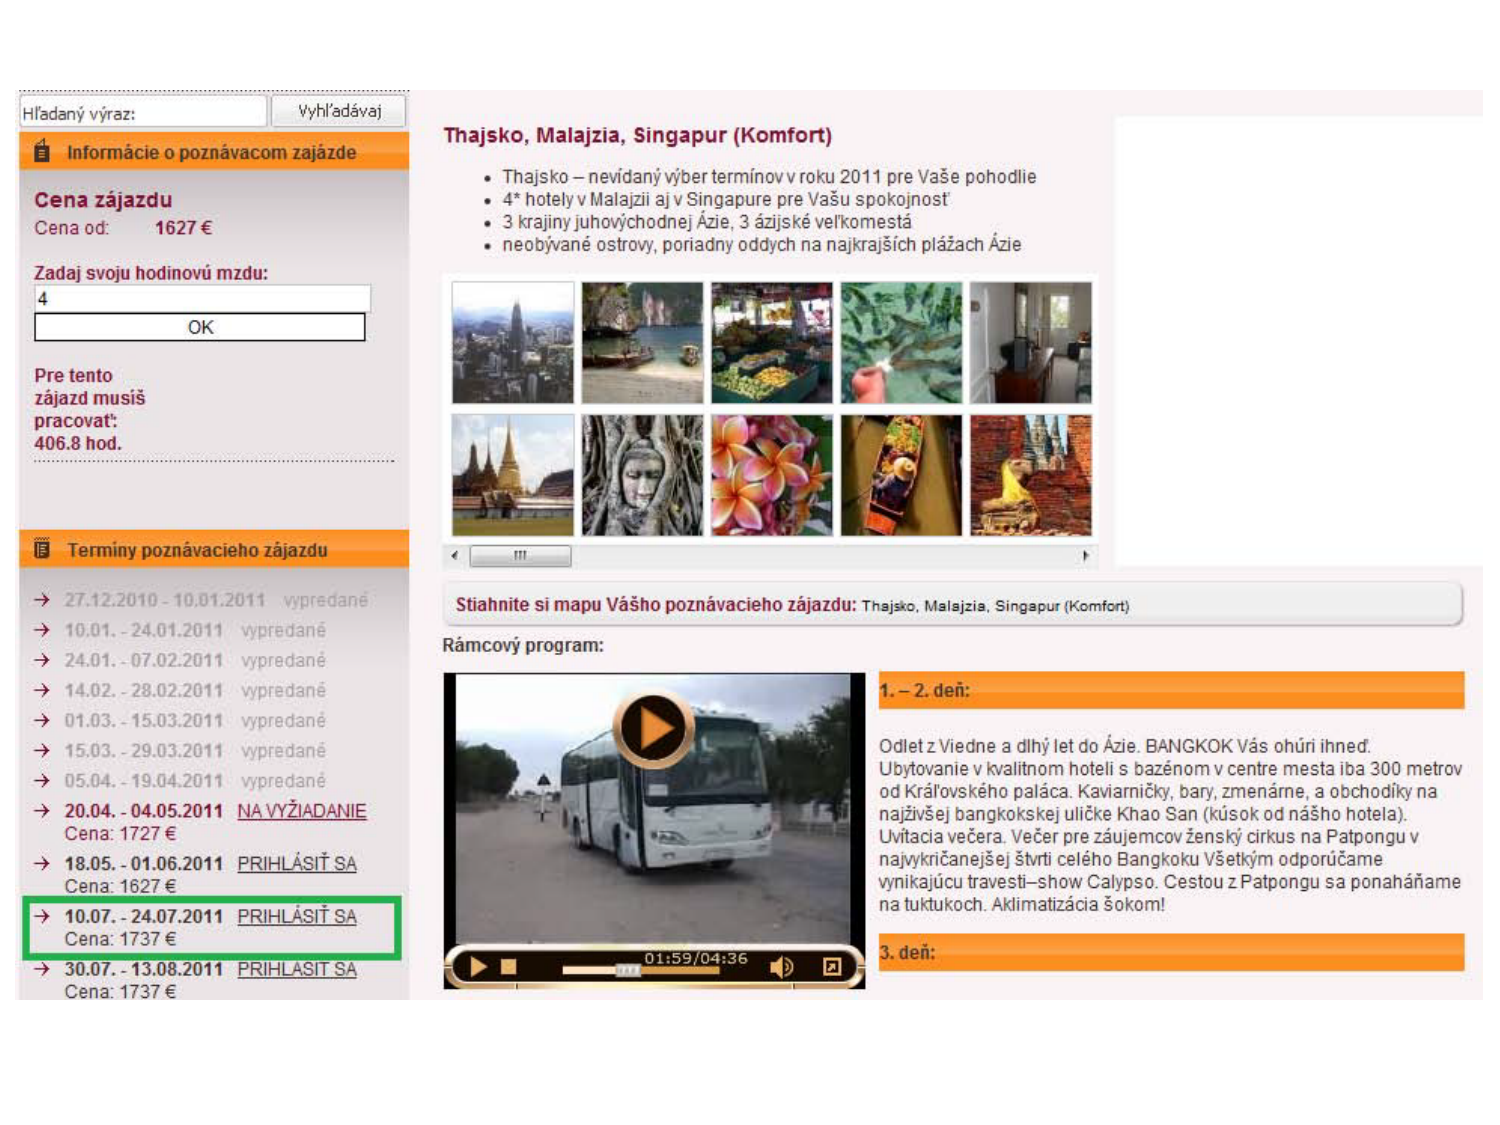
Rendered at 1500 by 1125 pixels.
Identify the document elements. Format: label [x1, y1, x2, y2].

picture [14, 90, 1483, 1000]
